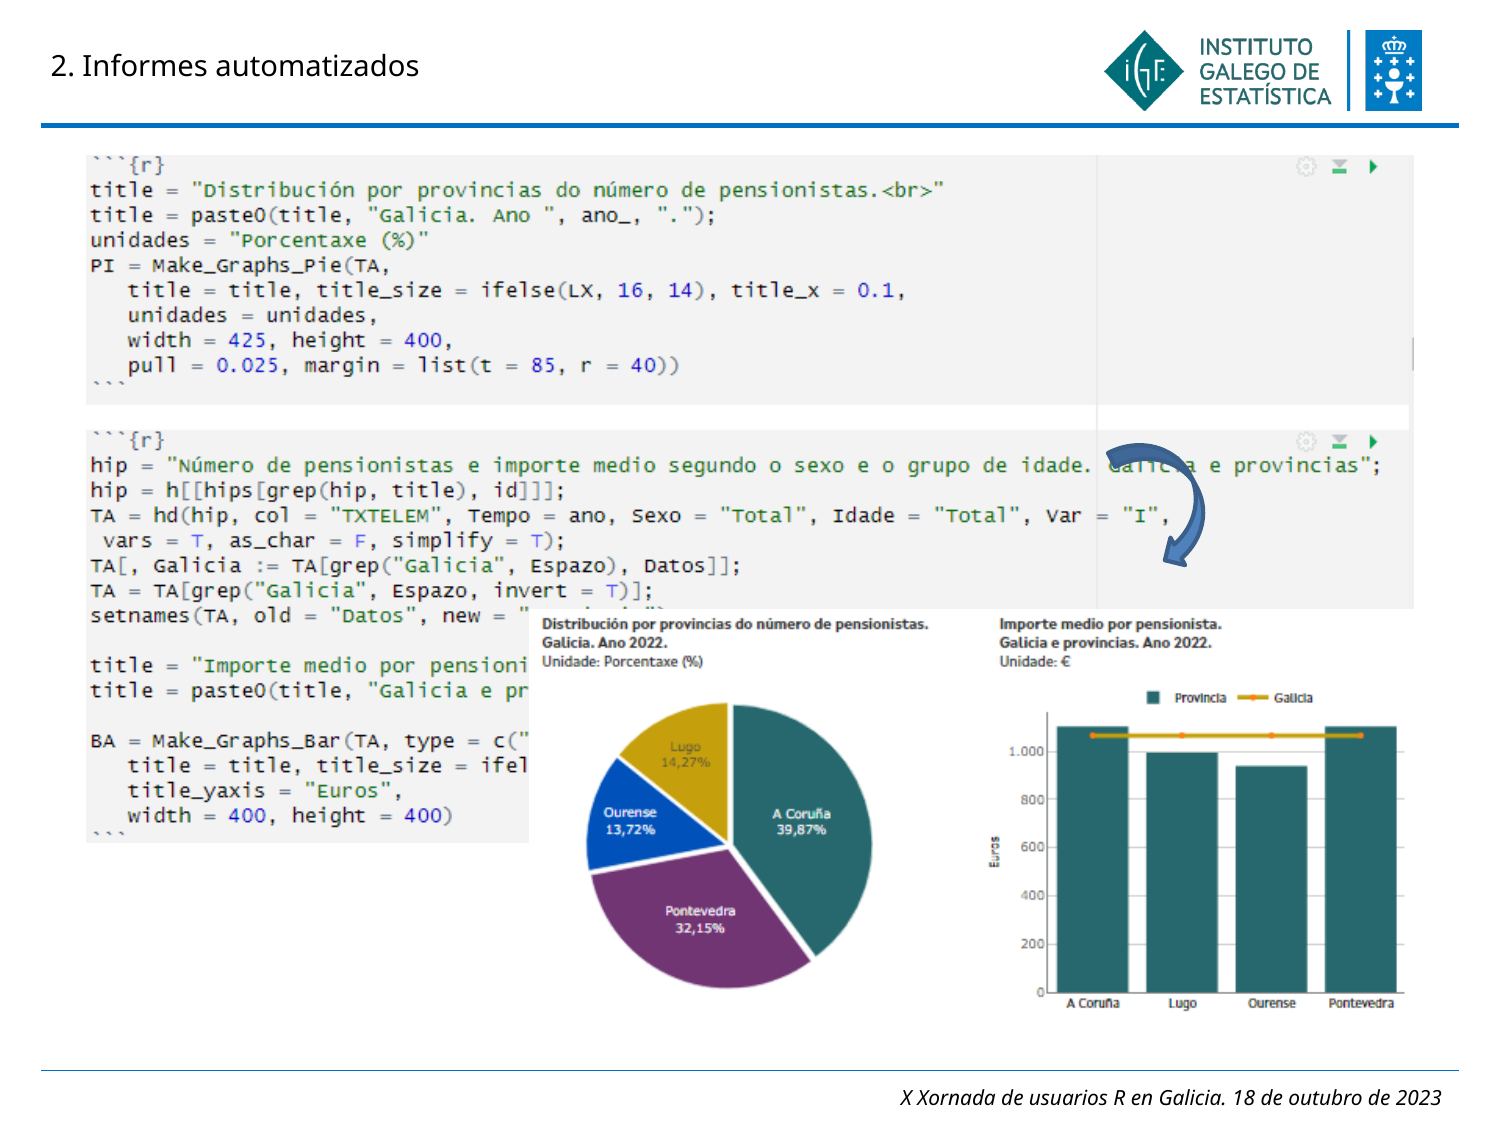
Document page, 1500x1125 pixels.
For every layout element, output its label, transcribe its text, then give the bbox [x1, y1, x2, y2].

text_box 2. Informes automatizados [35, 40, 435, 91]
picture [86, 154, 1414, 843]
picture [1104, 30, 1423, 111]
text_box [529, 430, 1423, 1031]
